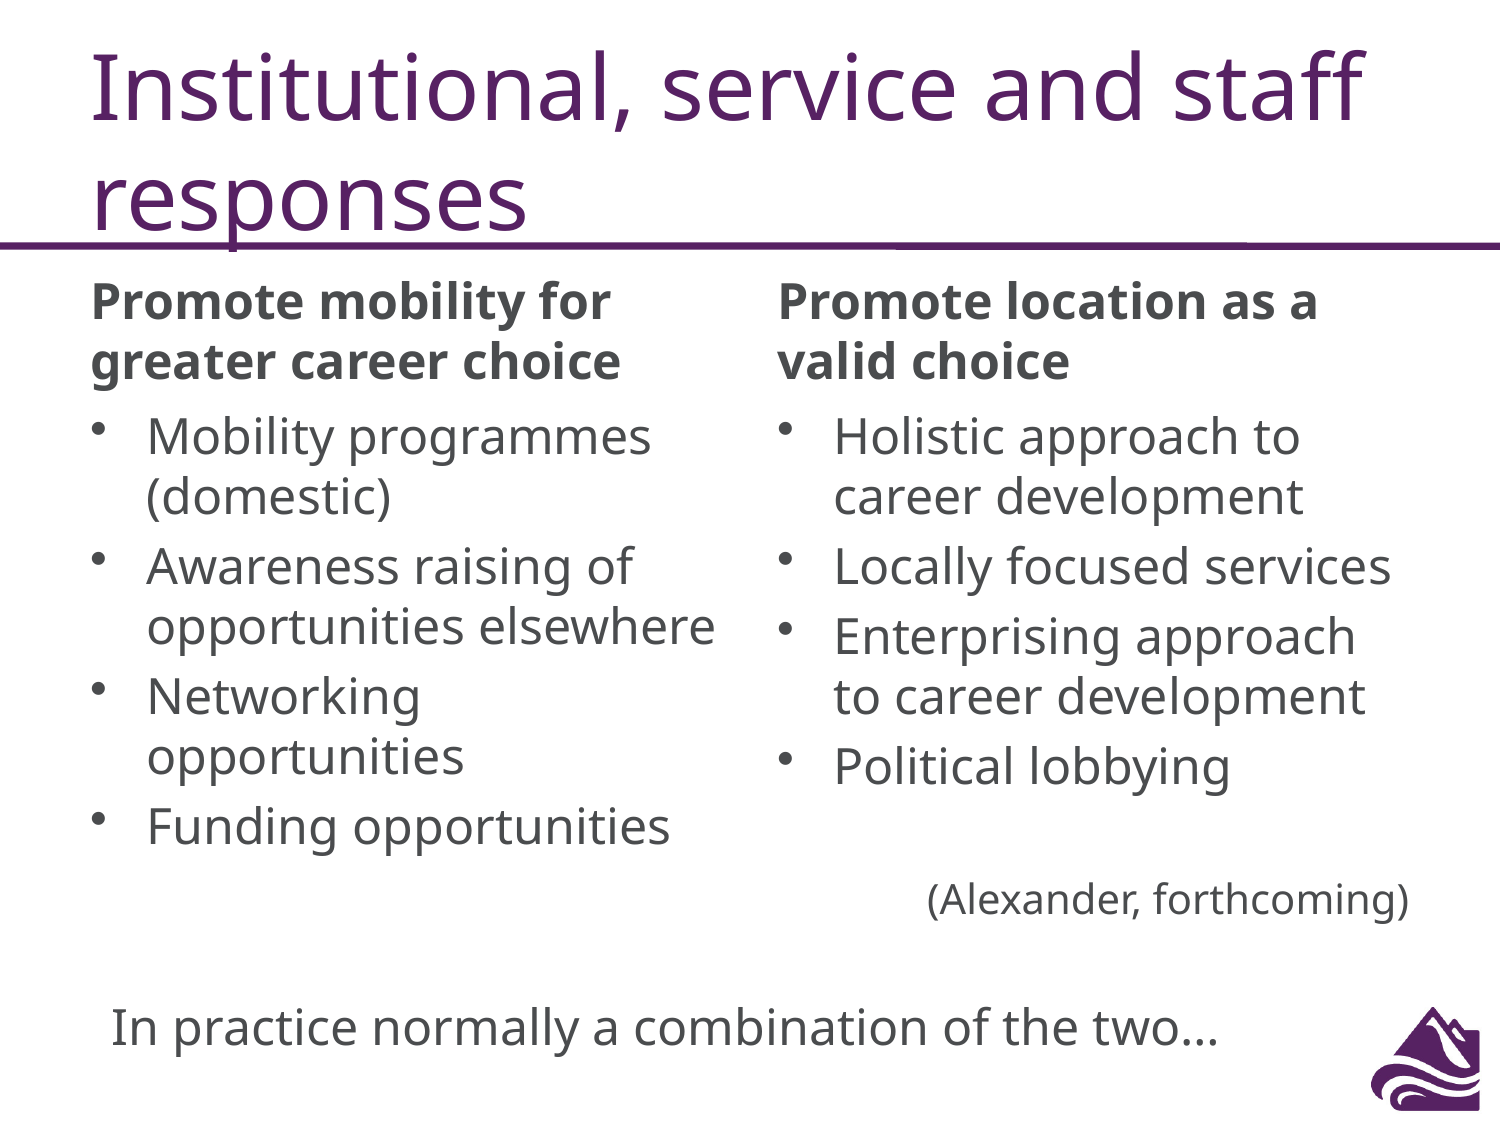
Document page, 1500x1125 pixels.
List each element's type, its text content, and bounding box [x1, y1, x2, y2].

title Institutional, service and staff responses [75, 45, 1425, 233]
list Promote mobility for greater career choice [75, 251, 738, 396]
list Mobility programmes (domestic) Awareness raising of opportunities elsewhere Networking opportunities Funding opportunities This is not a neutral choice In practice normally a combination of the two… [75, 396, 738, 1005]
picture [1371, 1007, 1486, 1114]
list Promote location as a valid choice [761, 251, 1425, 396]
list Holistic approach to career development Locally focused services Enterprising approach to career development Political lobbying (Alexander, forthcoming) [761, 396, 1425, 1005]
text_box In practice normally a combination of the two… [96, 987, 1422, 1101]
